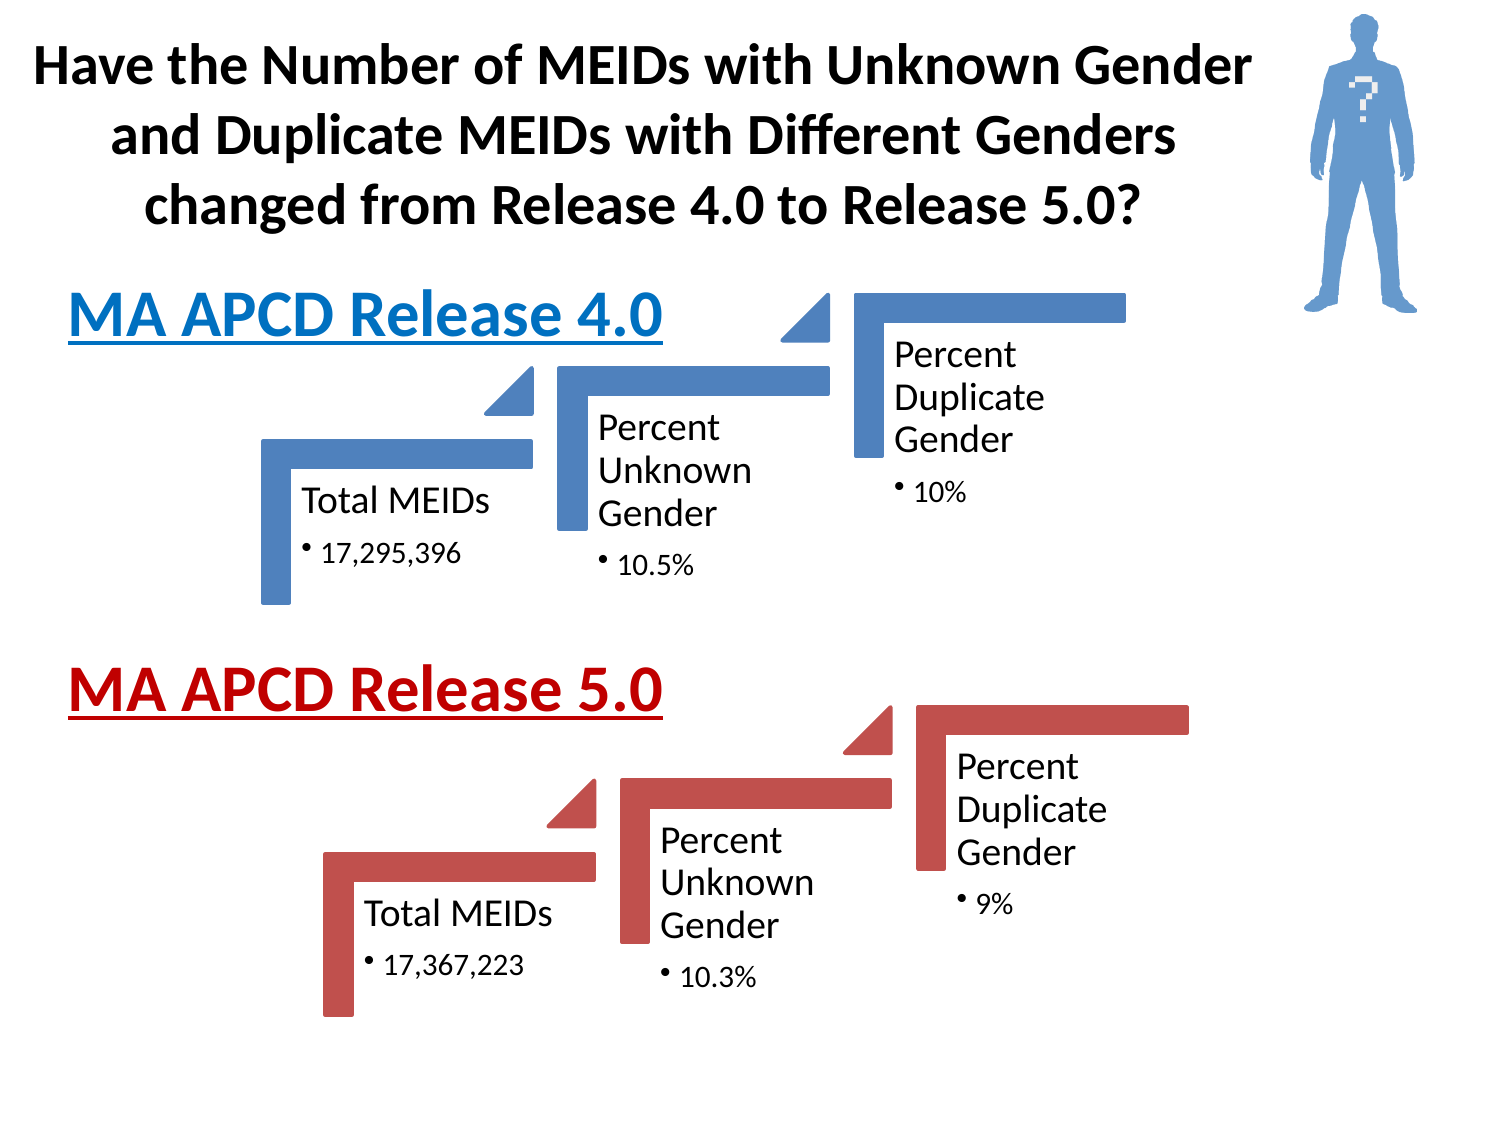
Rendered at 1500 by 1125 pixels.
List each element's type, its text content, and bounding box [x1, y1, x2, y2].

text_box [324, 699, 1188, 1101]
picture [1243, 12, 1500, 313]
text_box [262, 287, 1126, 688]
text_box MA APCD Release 4.0 [53, 262, 679, 358]
title Have the Number of MEIDs with Unknown Gender and Duplicate MEIDs with Different Genders changed from Release 4.0 to Release 5.0? [0, 37, 1238, 225]
text_box MA APCD Release 5.0 [53, 637, 326, 733]
